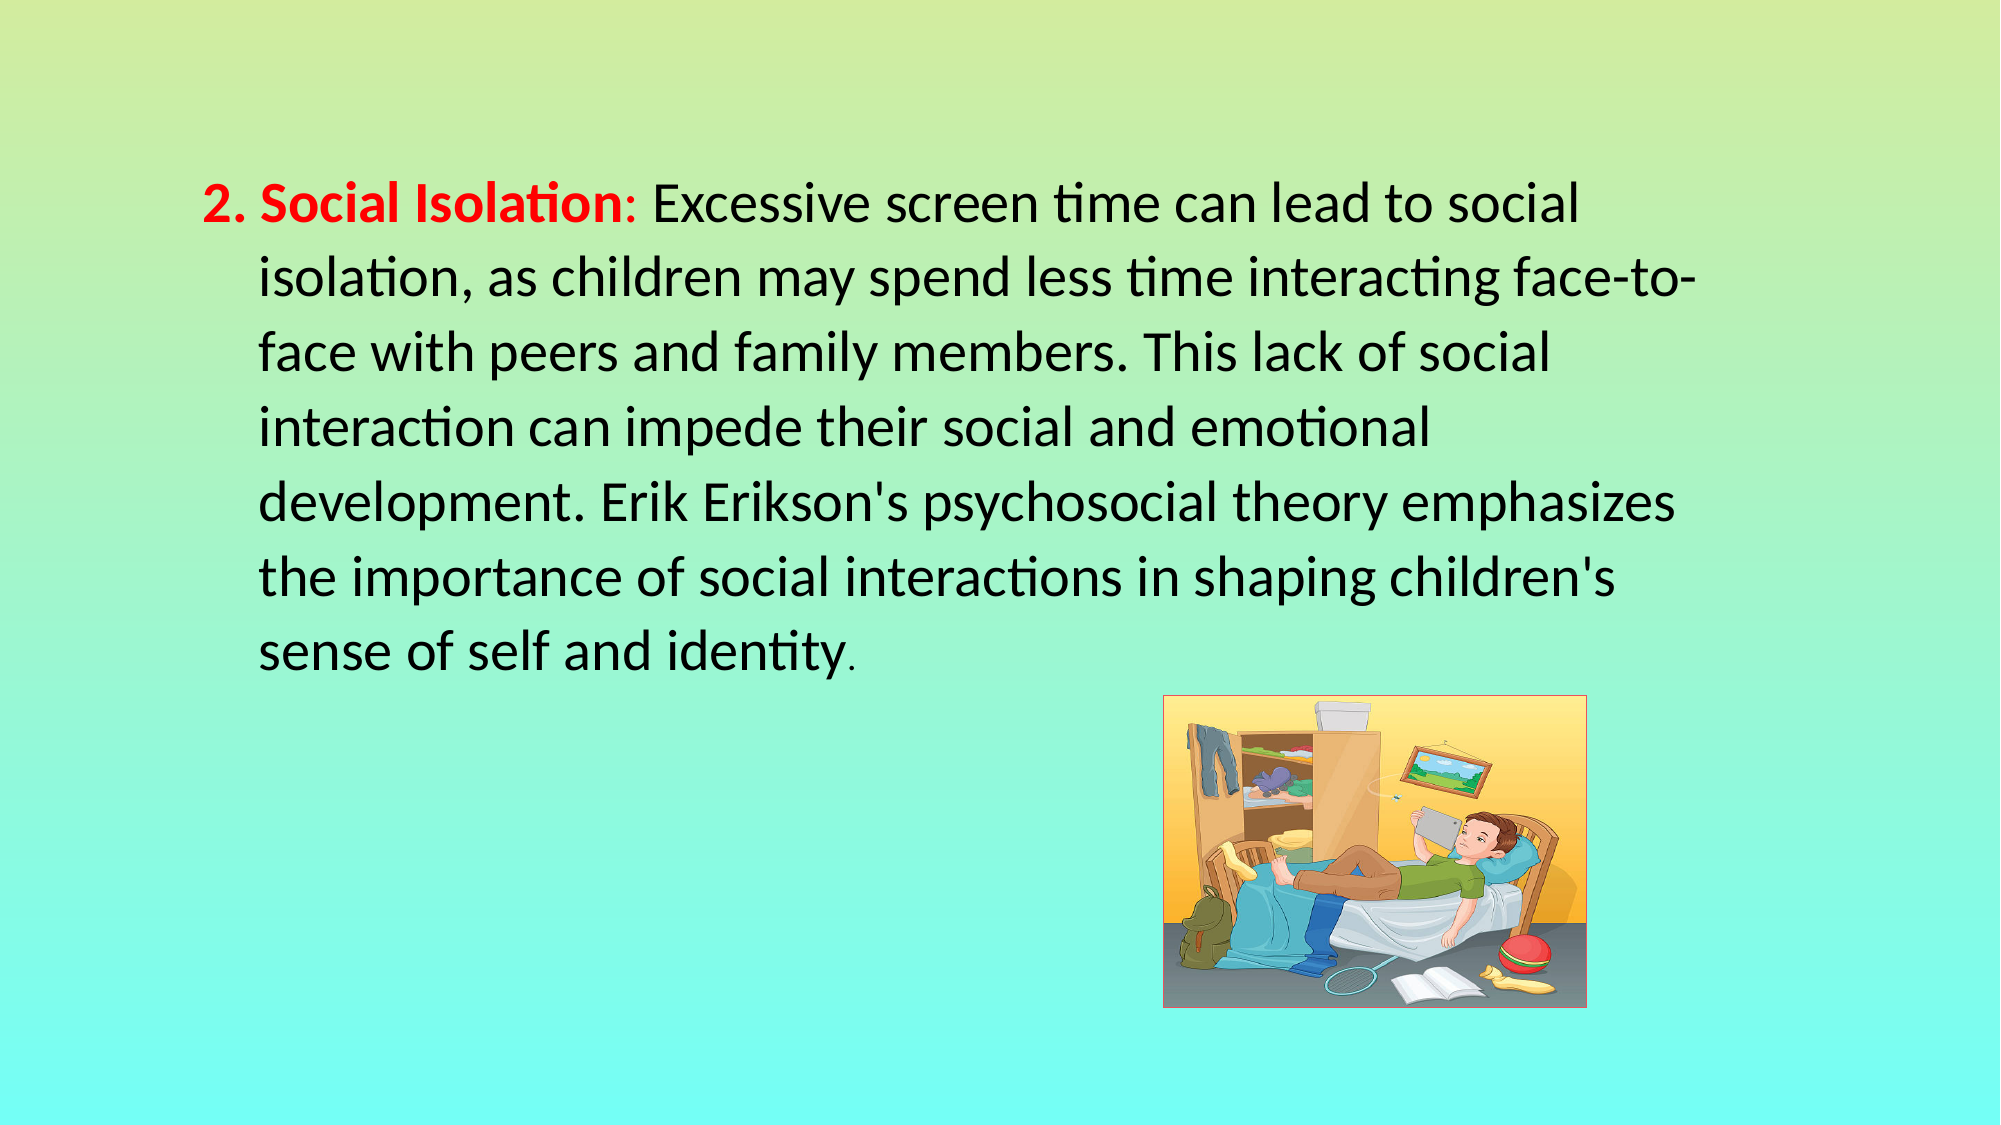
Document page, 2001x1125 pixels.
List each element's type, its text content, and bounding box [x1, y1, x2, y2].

picture [1162, 695, 1587, 1008]
text_box 2. Social Isolation: Excessive screen time can lead to social isolation, as children may spend less time interacting face-to-face with peers and family members. This lack of social interaction can impede their social and emotional development. Erik Erikson's psychosocial theory emphasizes the importance of social interactions in shaping children's sense of self and identity. [187, 151, 1746, 690]
